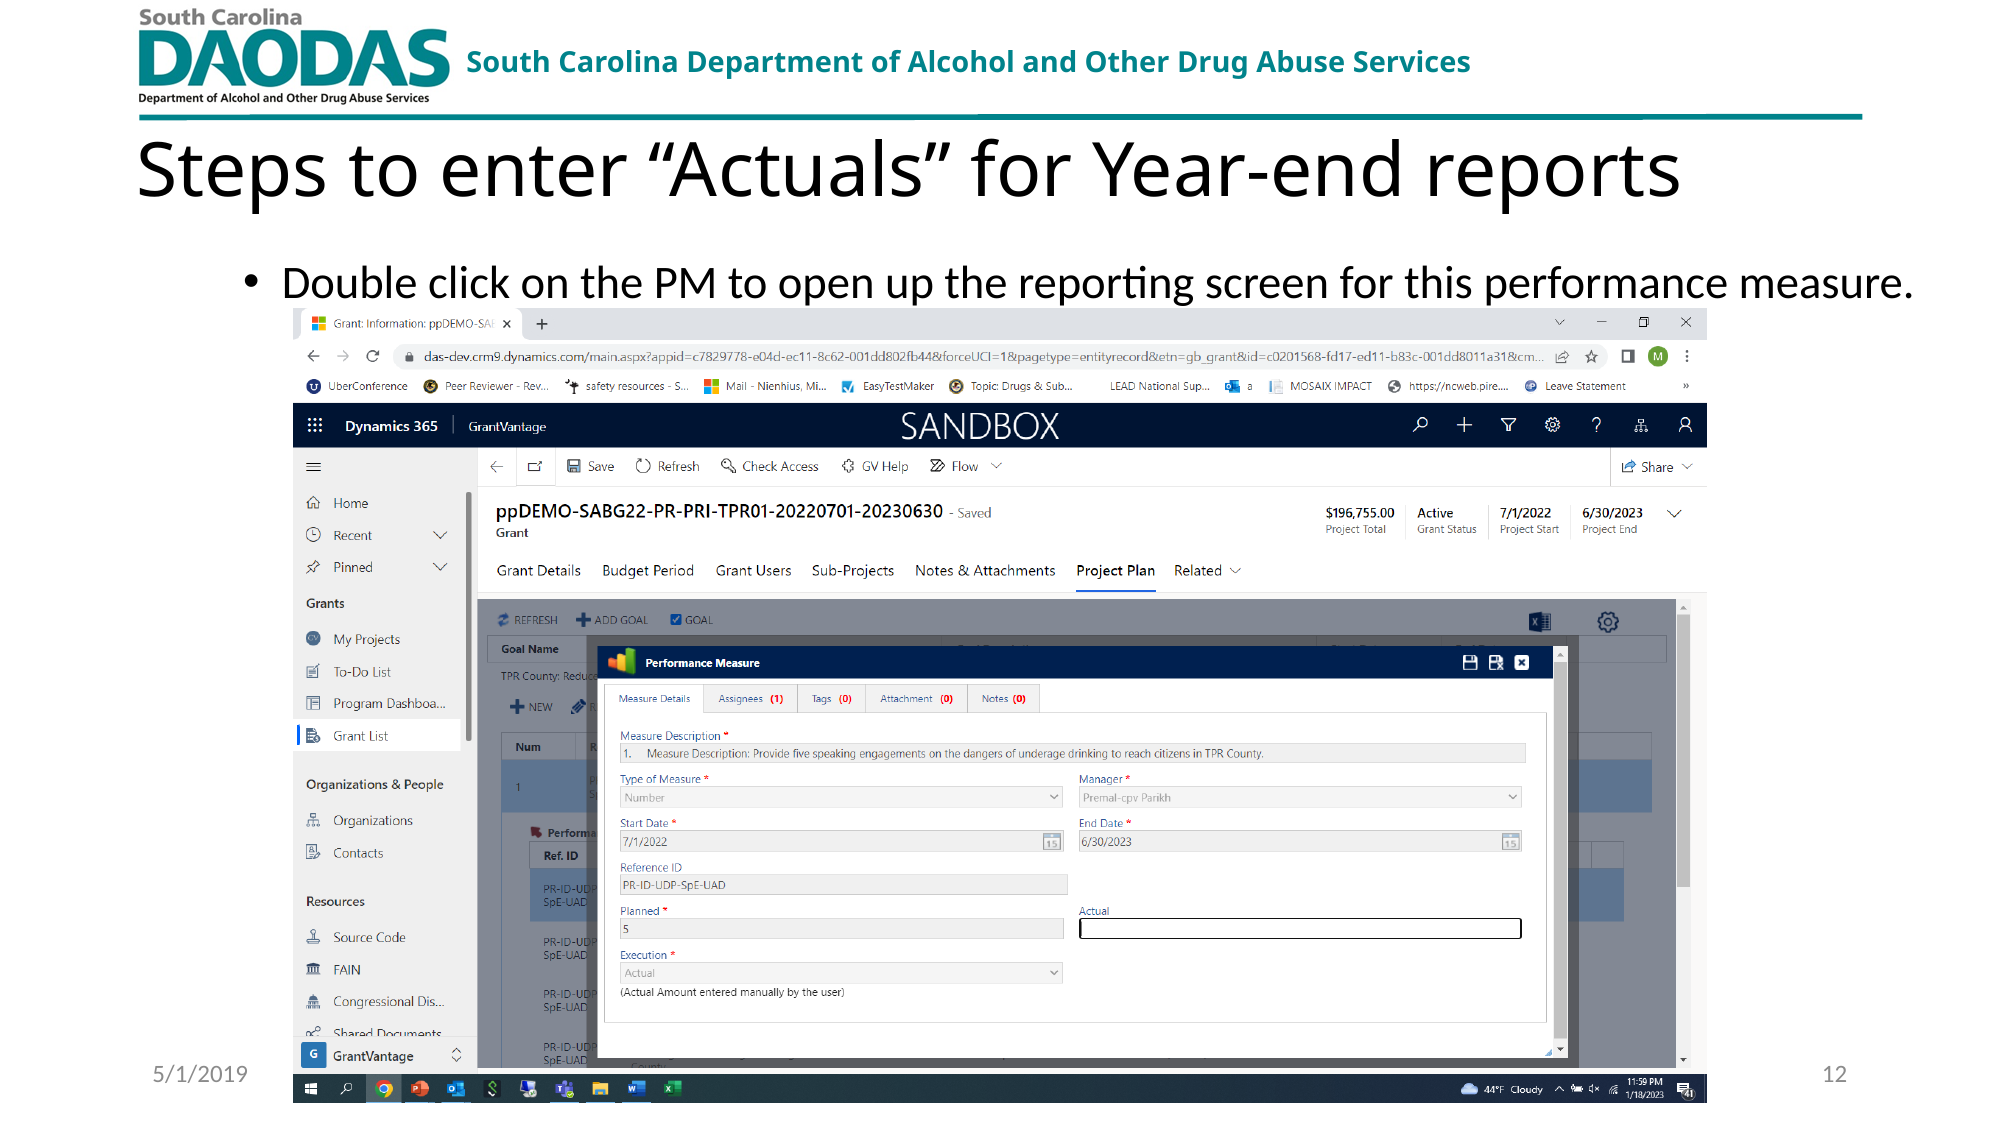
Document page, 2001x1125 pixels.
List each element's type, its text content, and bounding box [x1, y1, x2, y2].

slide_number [137, 1042, 293, 1103]
slide_number 12 [1707, 1042, 1863, 1103]
picture [133, 4, 454, 111]
picture [293, 307, 1707, 1103]
list Double click on the PM to open up the reporting screen for this performance measure. [228, 250, 2000, 348]
title Steps to enter “Actuals” for Year-end reports [121, 134, 1910, 300]
